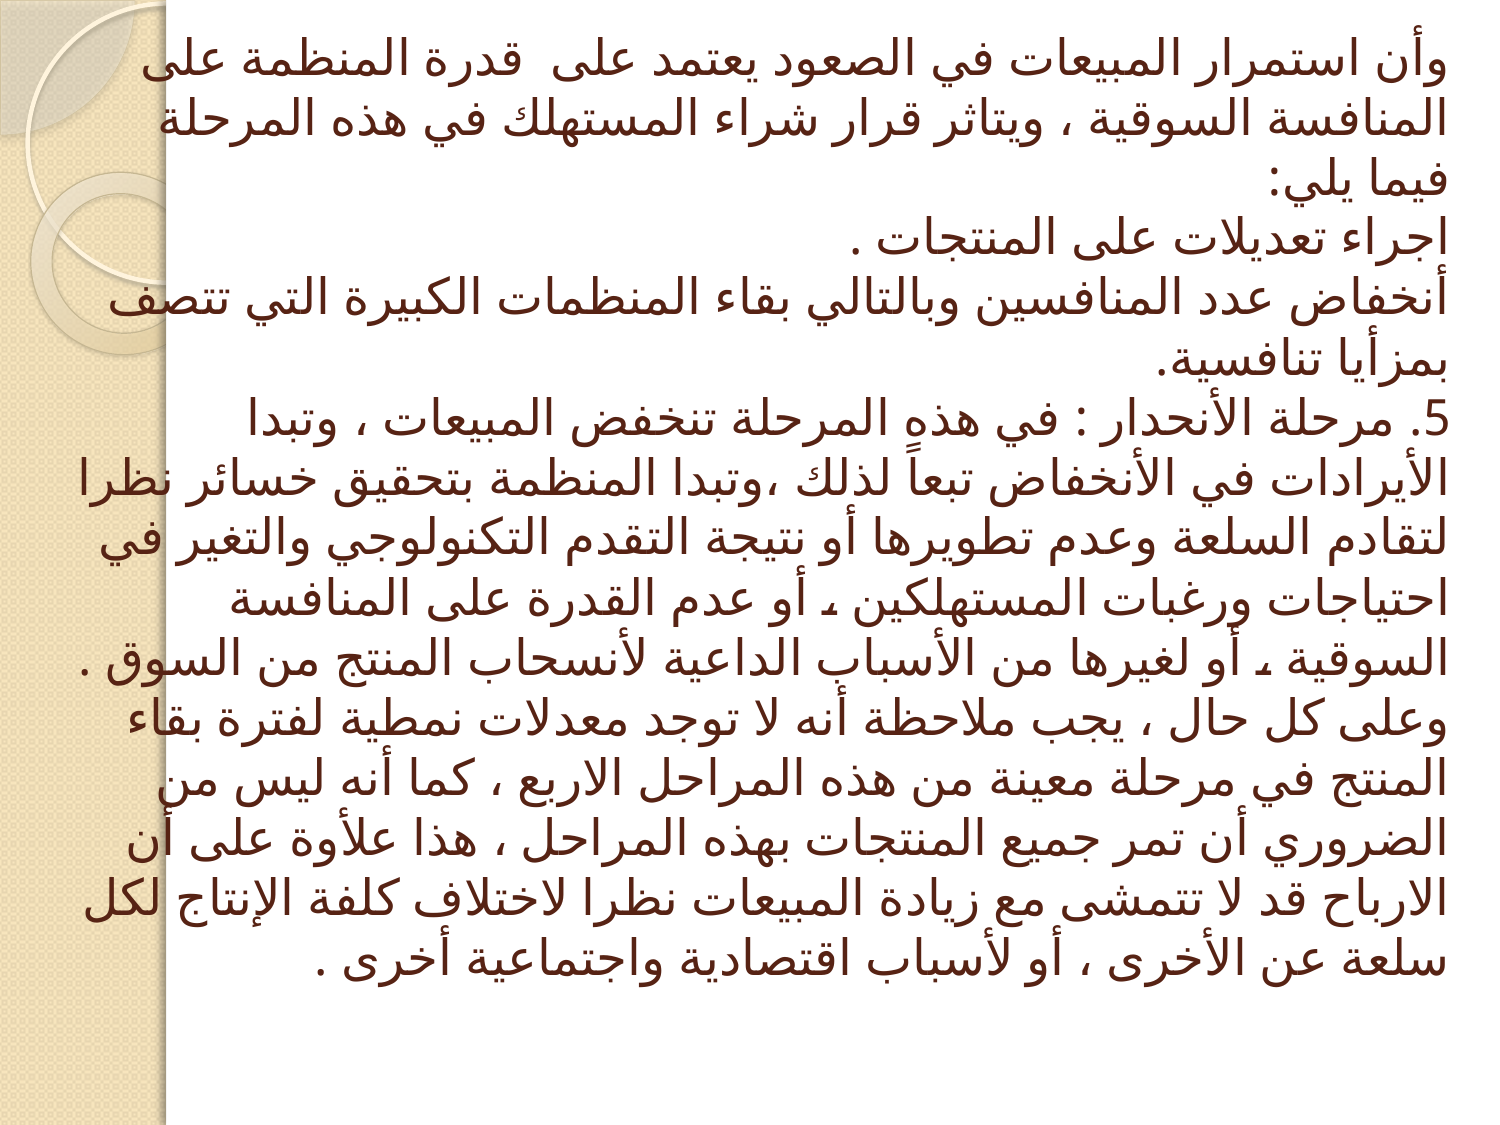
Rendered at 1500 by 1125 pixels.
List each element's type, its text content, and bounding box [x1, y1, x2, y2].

title وأن استمرار المبيعات في الصعود يعتمد على قدرة المنظمة على المنافسة السوقية ، ويتاثر قرار شراء المستهلك في هذه المرحلة فيما يلي: اجراء تعديلات على المنتجات . أنخفاض عدد المنافسين وبالتالي بقاء المنظمات الكبيرة التي تتصف بمزأيا تنافسية. 5. مرحلة الأنحدار : في هذه المرحلة تنخفض المبيعات ، وتبدا الأيرادات في الأنخفاض تبعاً لذلك ،وتبدا المنظمة بتحقيق خسائر نظرا لتقادم السلعة وعدم تطويرها أو نتيجة التقدم التكنولوجي والتغير في احتياجات ورغبات المستهلكين ، أو عدم القدرة على المنافسة السوقية ، أو لغيرها من الأسباب الداعية لأنسحاب المنتج من السوق . وعلى كل حال ، يجب ملاحظة أنه لا توجد معدلات نمطية لفترة بقاء المنتج في مرحلة معينة من هذه المراحل الاربع ، كما أنه ليس من الضروري أن تمر جميع المنتجات بهذه المراحل ، هذا علأوة على أن الارباح قد لا تتمشى مع زيادة المبيعات نظرا لاختلاف كلفة الإنتاج لكل سلعة عن الأخرى ، أو لأسباب اقتصادية واجتماعية أخرى . [62, 45, 1466, 1025]
